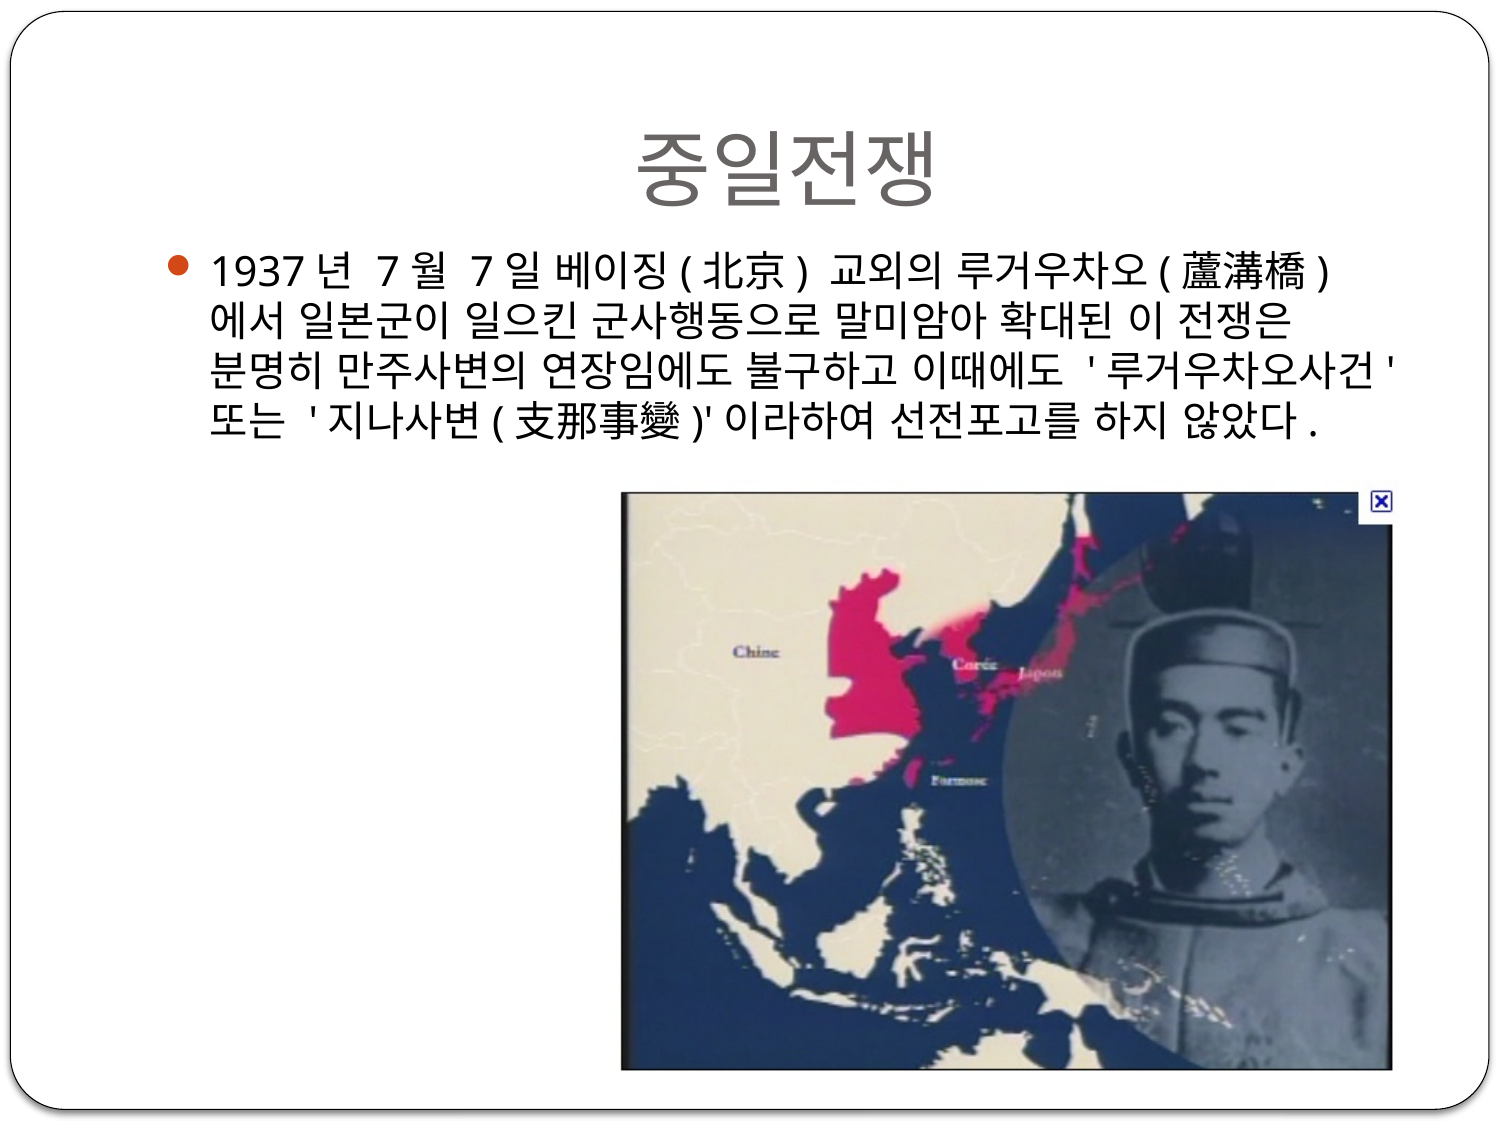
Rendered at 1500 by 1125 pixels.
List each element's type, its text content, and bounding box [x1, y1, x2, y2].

picture [609, 480, 1405, 1084]
title 중일전쟁 [149, 44, 1426, 233]
list 1937년 7월 7일 베이징(北京) 교외의 루거우차오(蘆溝橋)에서 일본군이 일으킨 군사행동으로 말미암아 확대된 이 전쟁은 분명히 만주사변의 연장임에도 불구하고 이때에도 '루거우차오사건' 또는 '지나사변(支那事變)'이라하여 선전포고를 하지 않았다. [149, 237, 1426, 988]
